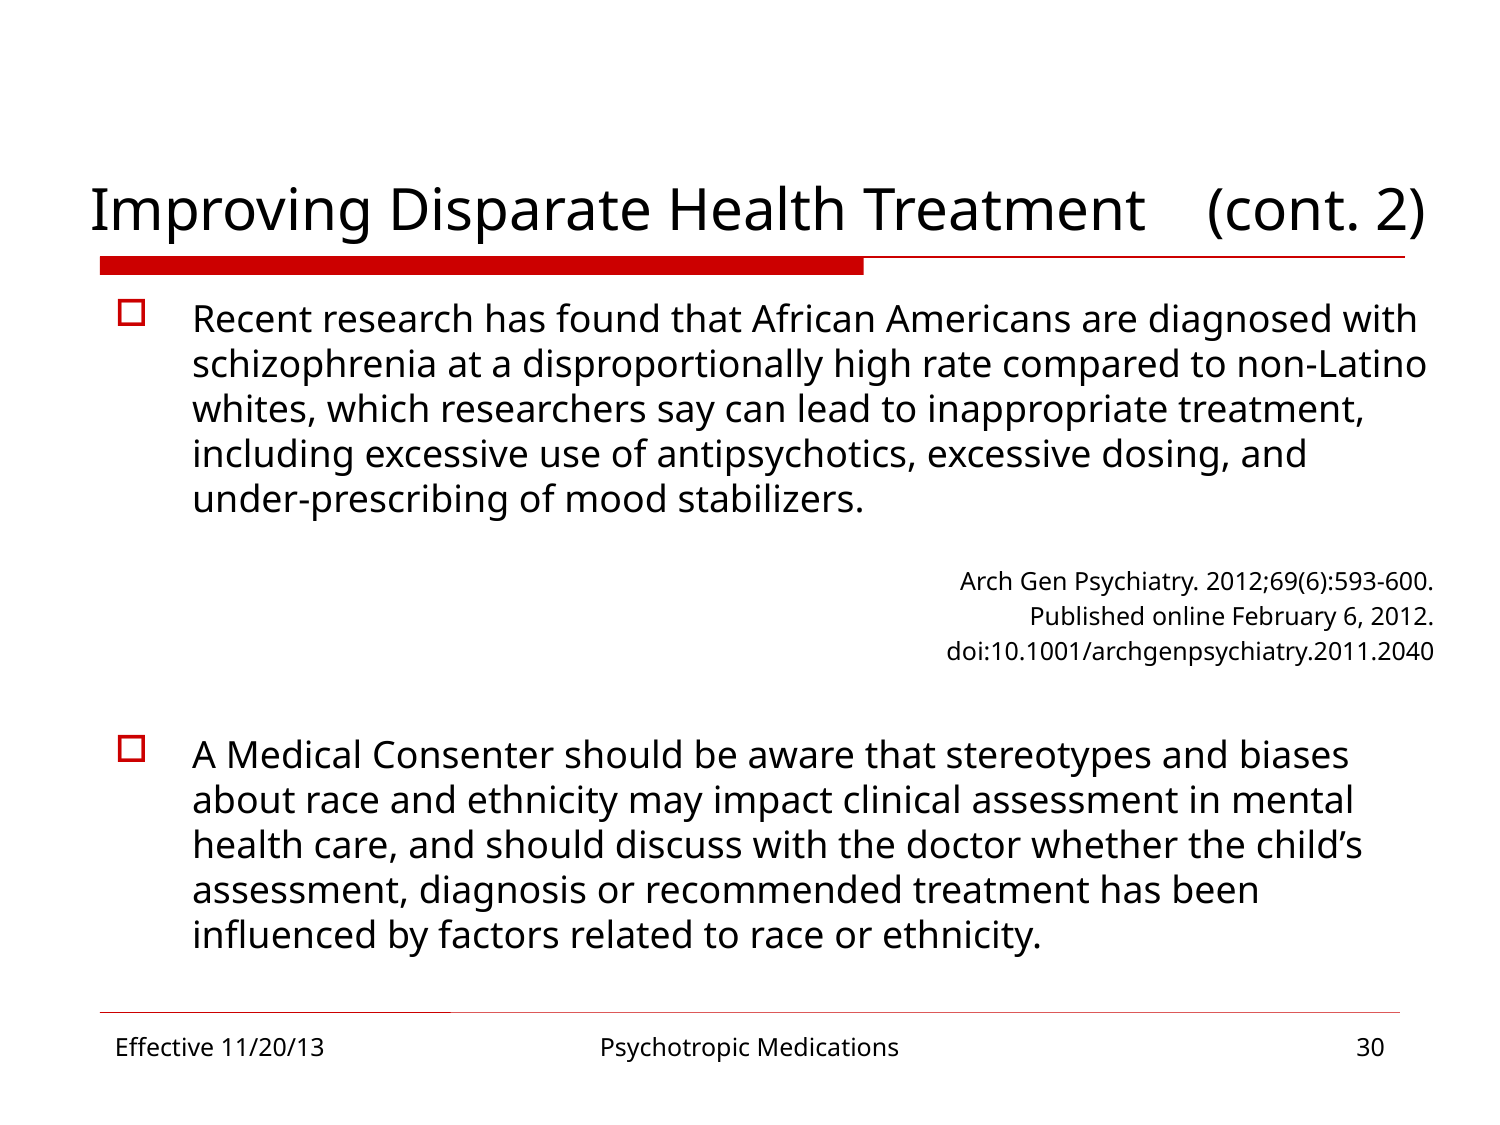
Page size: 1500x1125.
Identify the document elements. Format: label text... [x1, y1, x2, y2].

list Recent research has found that African Americans are diagnosed with schizophrenia at a disproportionally high rate compared to non-Latino whites, which researchers say can lead to inappropriate treatment, including excessive use of antipsychotics, excessive dosing, and under-prescribing of mood stabilizers. Arch Gen Psychiatry. 2012;69(6):593-600. Published online February 6, 2012. doi:10.1001/archgenpsychiatry.2011.2040 A Medical Consenter should be aware that stereotypes and biases about race and ethnicity may impact clinical assessment in mental health care, and should discuss with the doctor whether the child’s assessment, diagnosis or recommended treatment has been influenced by factors related to race or ethnicity. [99, 287, 1450, 1125]
slide_number 30 [1074, 1024, 1400, 1103]
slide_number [99, 1024, 425, 1103]
title Improving Disparate Health Treatment (cont. 2) [75, 50, 1475, 250]
footer Psychotropic Medications [512, 1024, 988, 1103]
